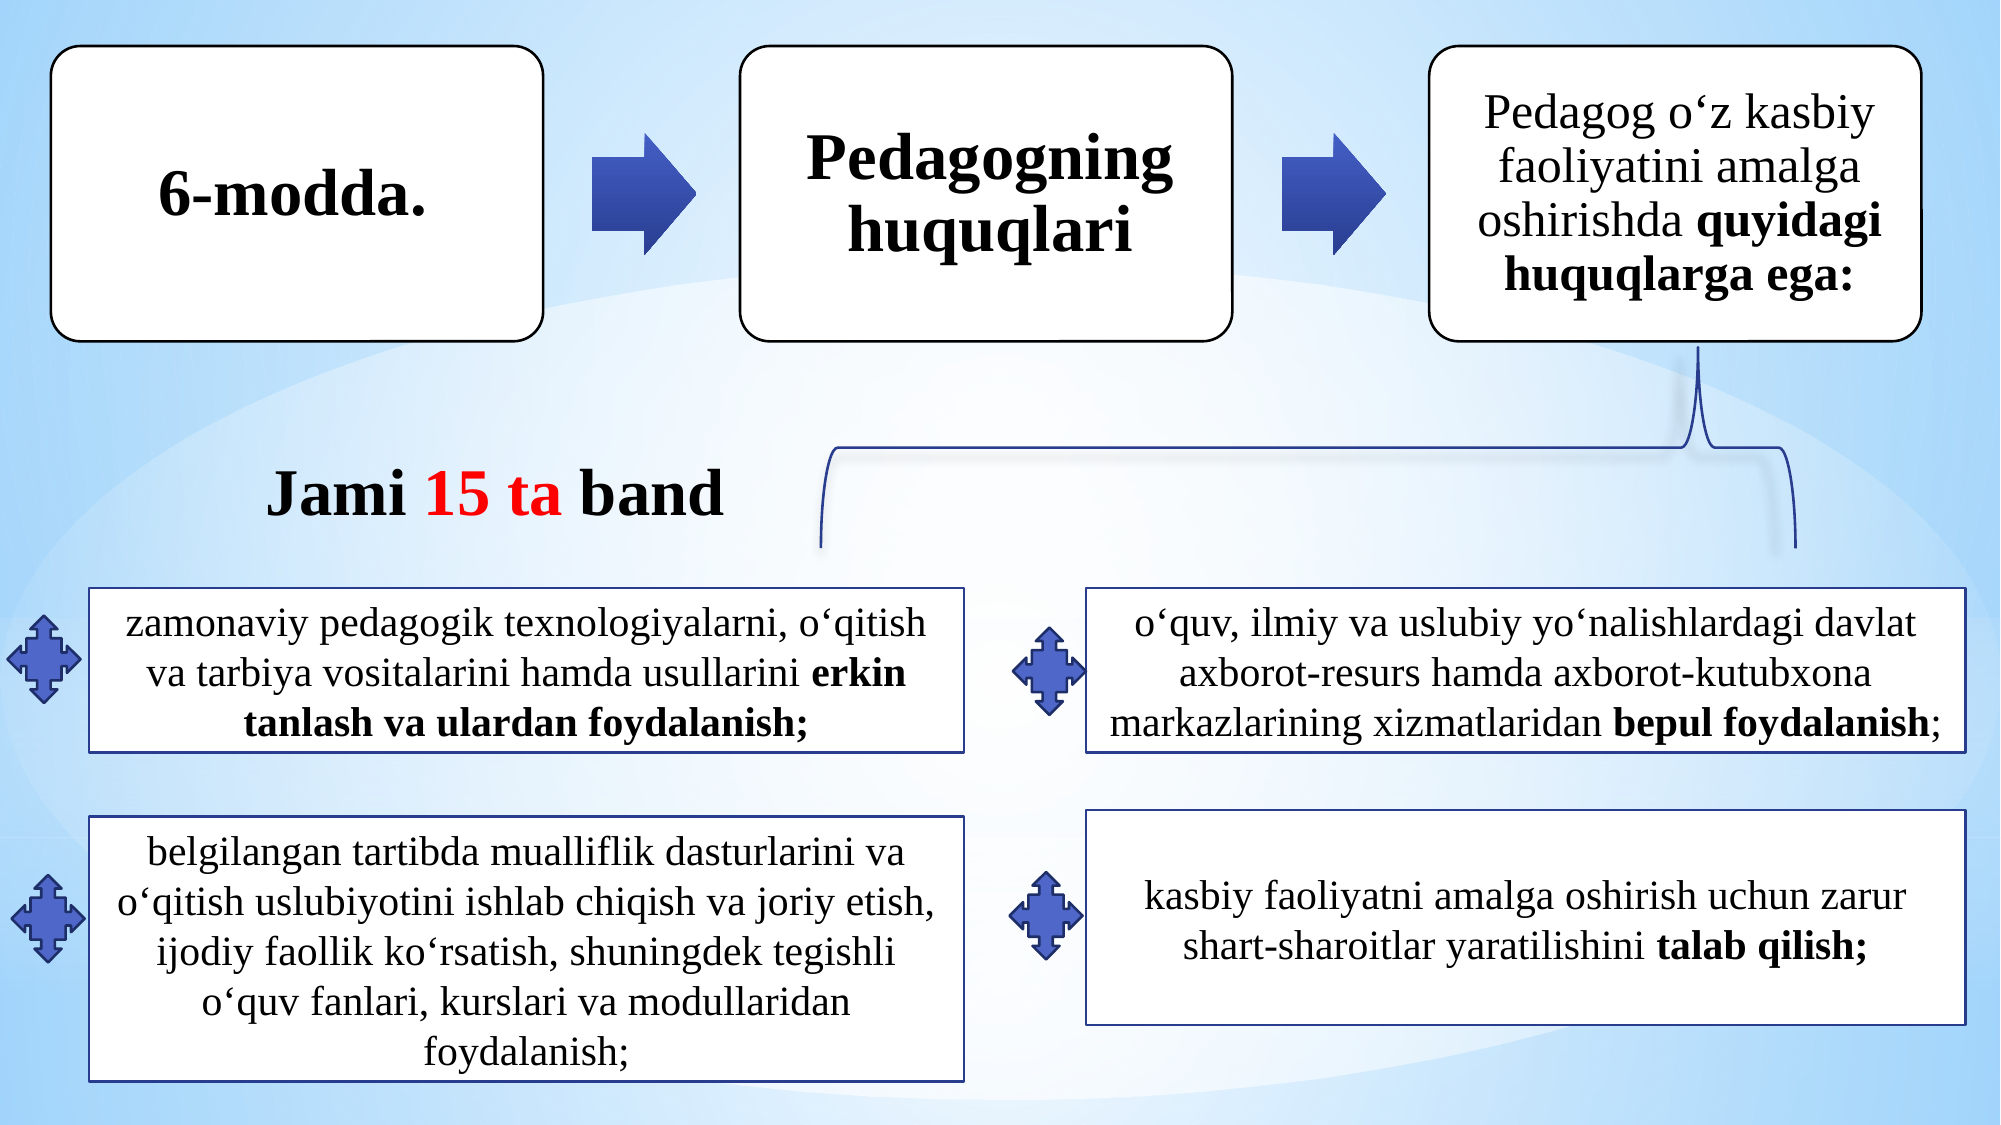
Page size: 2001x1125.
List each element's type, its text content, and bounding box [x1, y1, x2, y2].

text_box [1011, 626, 1088, 716]
text_box zamonaviy pedagogik texnologiyalarni, o‘qitish va tarbiya vositalarini hamda usullarini erkin tanlash va ulardan foydalanish; [88, 587, 965, 754]
text_box kasbiy faoliyatni amalga oshirish uchun zarur shart-sharoitlar yaratilishini talab qilish; [1085, 809, 1967, 1026]
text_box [48, 33, 1924, 354]
text_box o‘quv, ilmiy va uslubiy yo‘nalishlardagi davlat axborot-resurs hamda axborot-kutubxona markazlarining xizmatlaridan bepul foydalanish; [1085, 587, 1967, 754]
text_box [10, 874, 86, 964]
text_box Jami 15 ta band [251, 441, 740, 536]
text_box [1008, 871, 1084, 961]
text_box [6, 614, 82, 704]
text_box belgilangan tartibda mualliflik dasturlarini va o‘qitish uslubiyotini ishlab chiqish va joriy etish, ijodiy faollik ko‘rsatish, shuningdek tegishli o‘quv fanlari, kurslari va modullaridan foydalanish; [88, 815, 965, 1083]
text_box [819, 365, 1797, 549]
